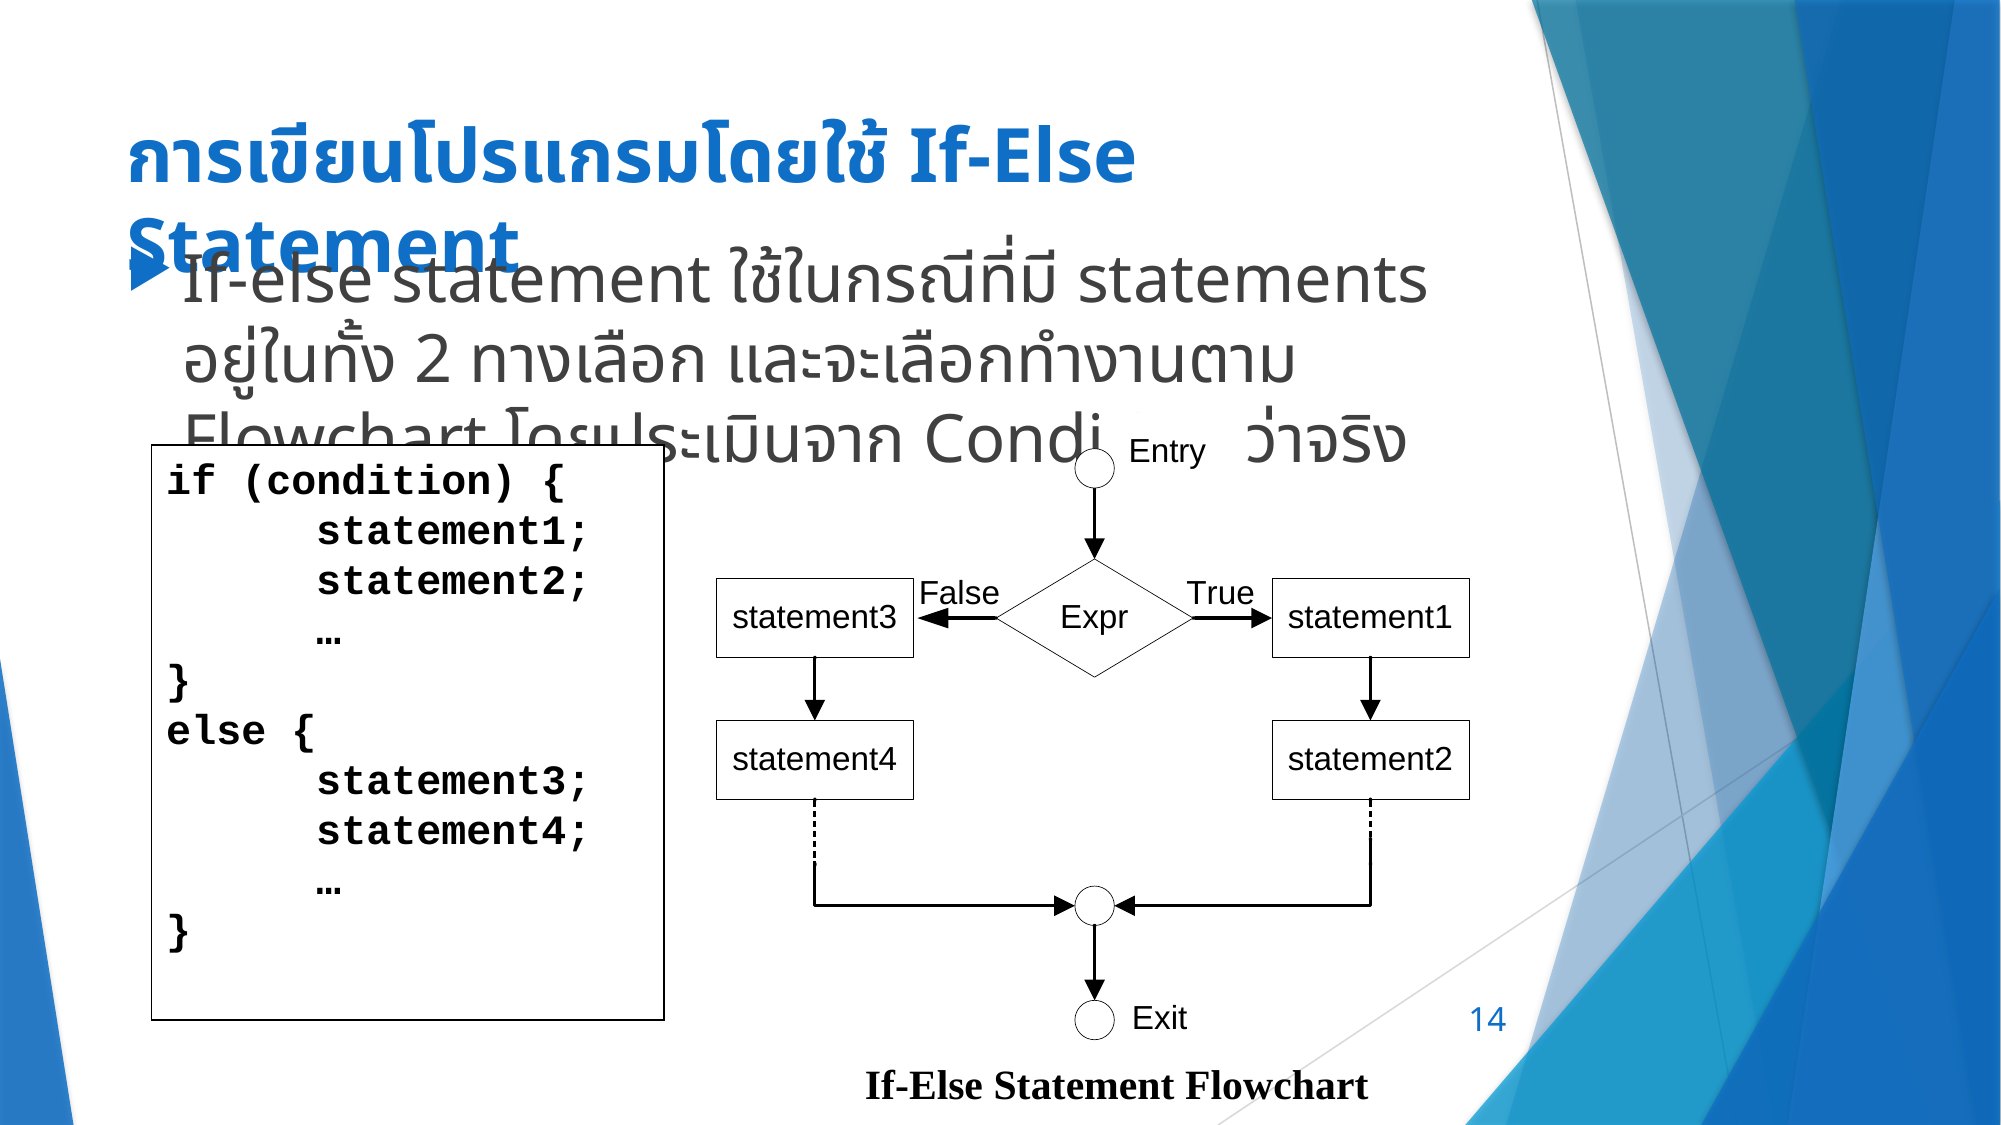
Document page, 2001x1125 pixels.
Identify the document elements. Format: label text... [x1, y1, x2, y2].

slide_number 14 [1478, 991, 1522, 1051]
text_box if (condition) { statement1; statement2; … } else { statement3; statement4; … } [151, 445, 664, 1021]
text_box If-Else Statement Flowchart [850, 1072, 1413, 1125]
list If-else statement ใช้ในกรณีที่มี statements อยู่ในทั้ง 2 ทางเลือก และจะเลือกทำงานตาม Flowchart โดยประเมินจาก Condition ว่าจริงหรือเท็จ [111, 228, 1522, 992]
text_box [712, 409, 1473, 1064]
title การเขียนโปรแกรมโดยใช้ If-Else Statement [111, 99, 1522, 228]
